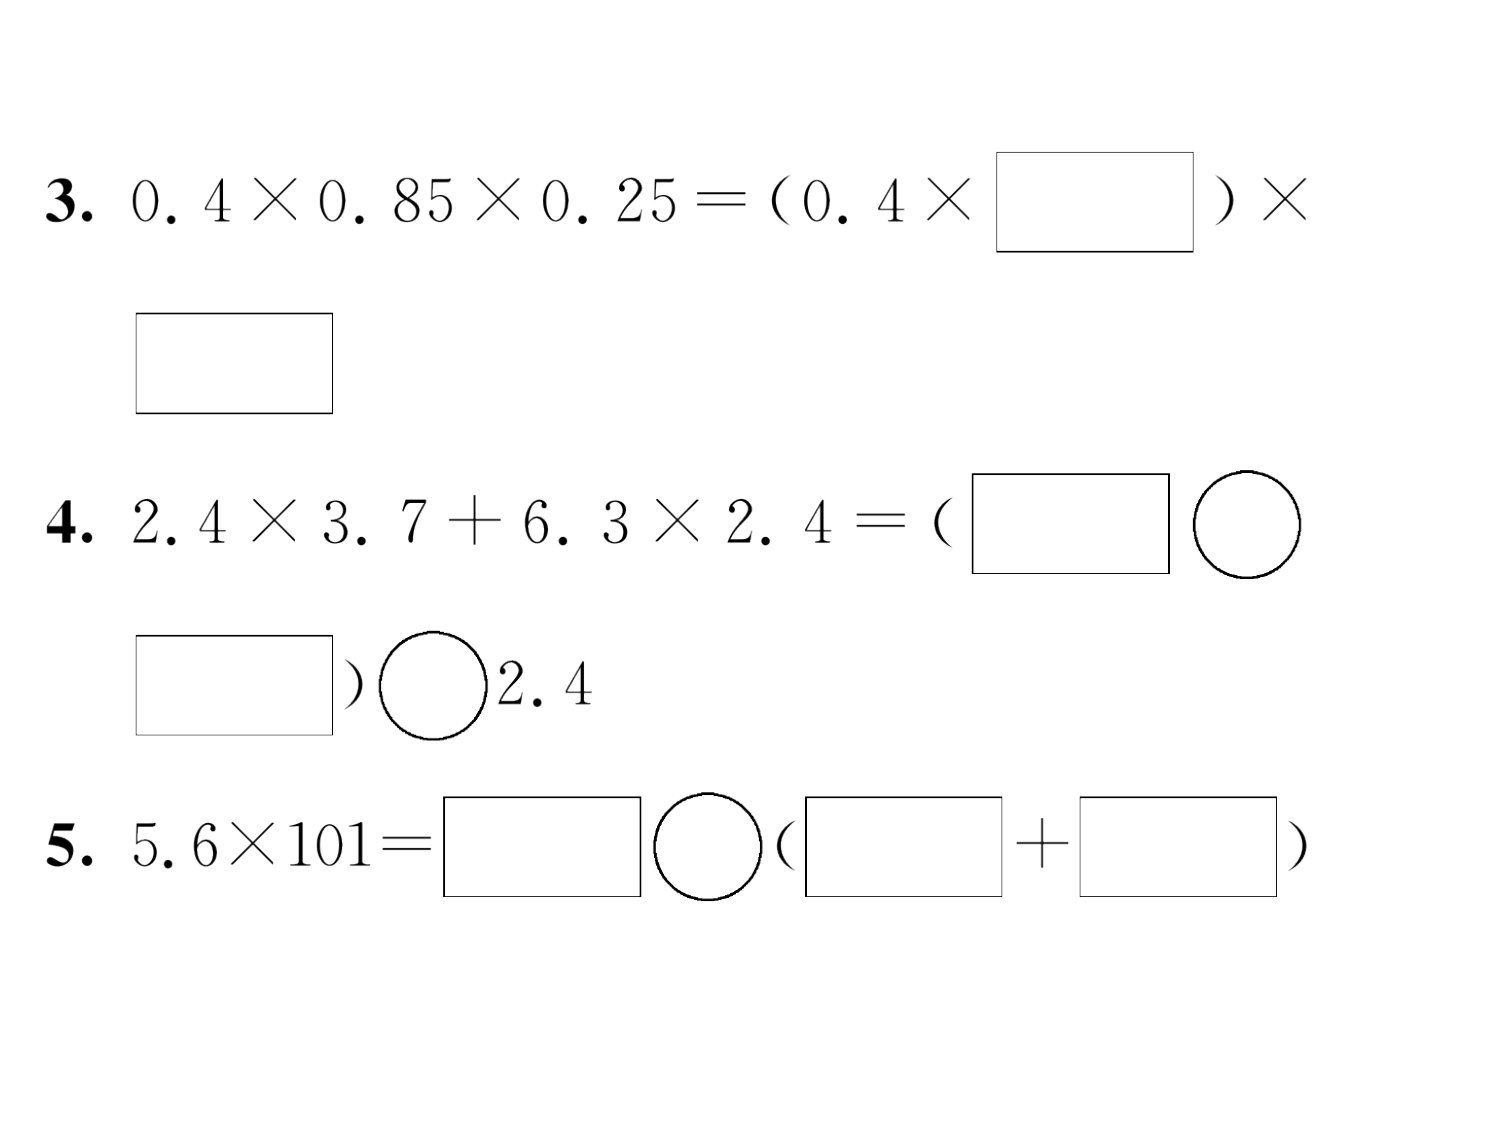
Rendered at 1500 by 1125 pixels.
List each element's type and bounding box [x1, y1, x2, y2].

picture [41, 125, 1459, 928]
